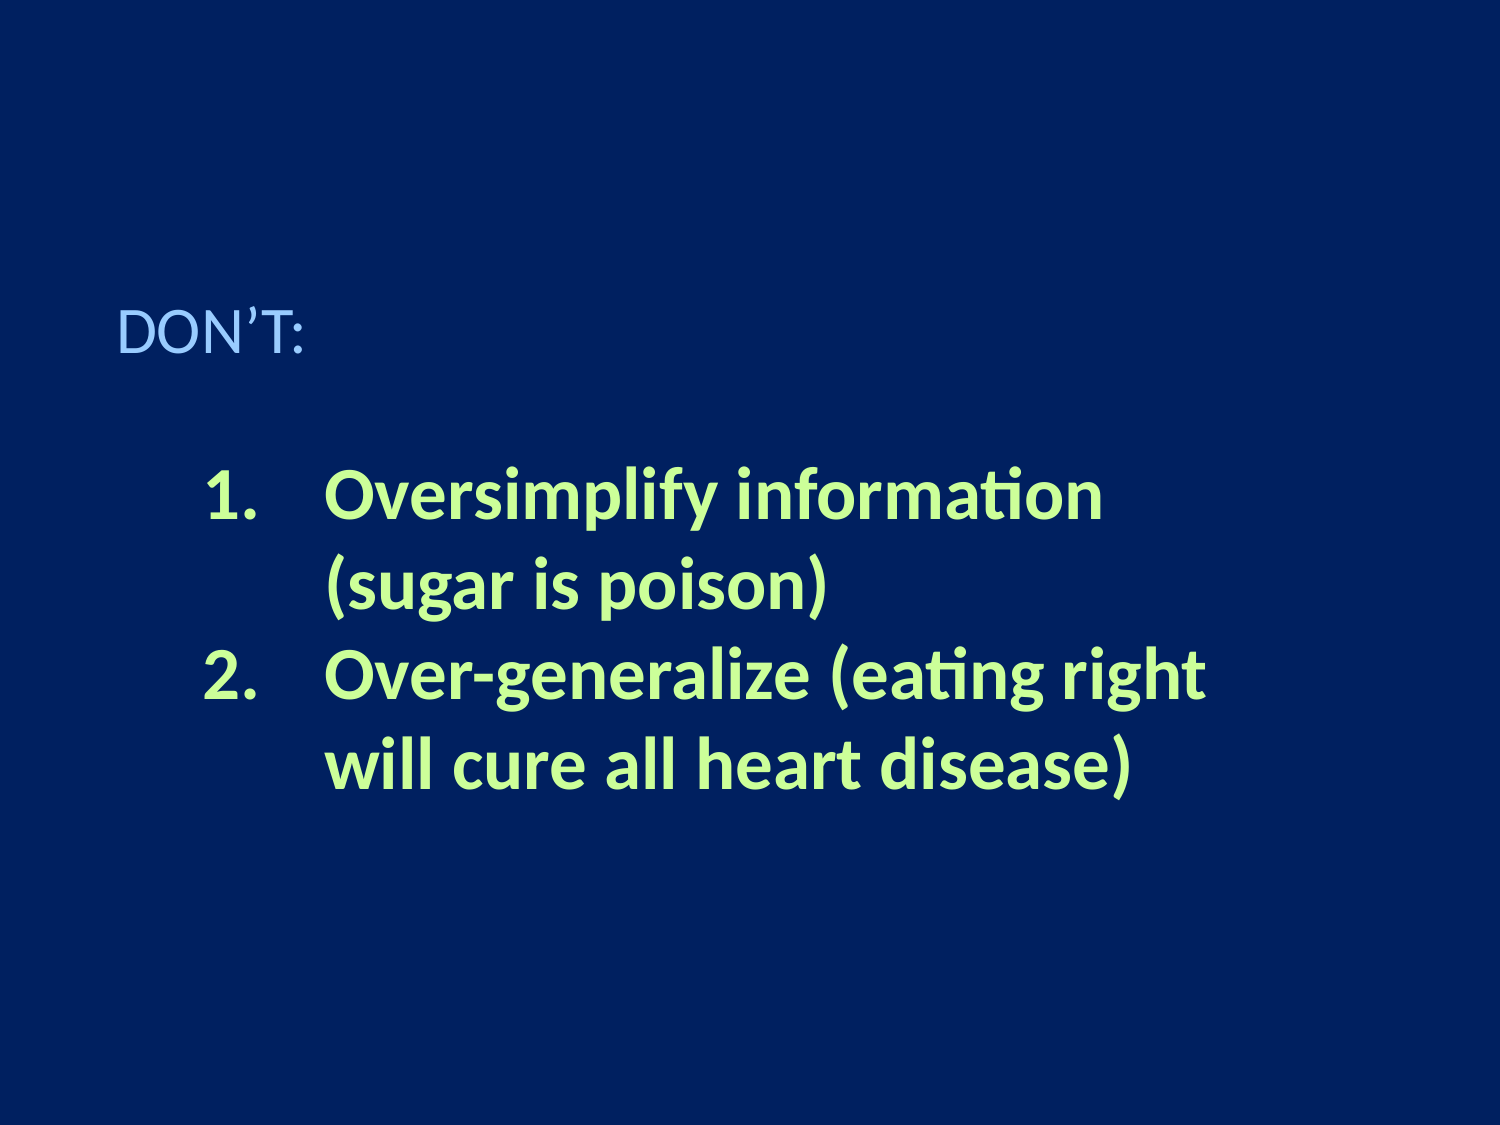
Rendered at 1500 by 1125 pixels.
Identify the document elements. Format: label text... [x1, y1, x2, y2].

text_box Oversimplify information (sugar is poison) Over-generalize (eating right will cure all heart disease) [187, 437, 1288, 813]
text_box DON’T: [101, 279, 323, 374]
